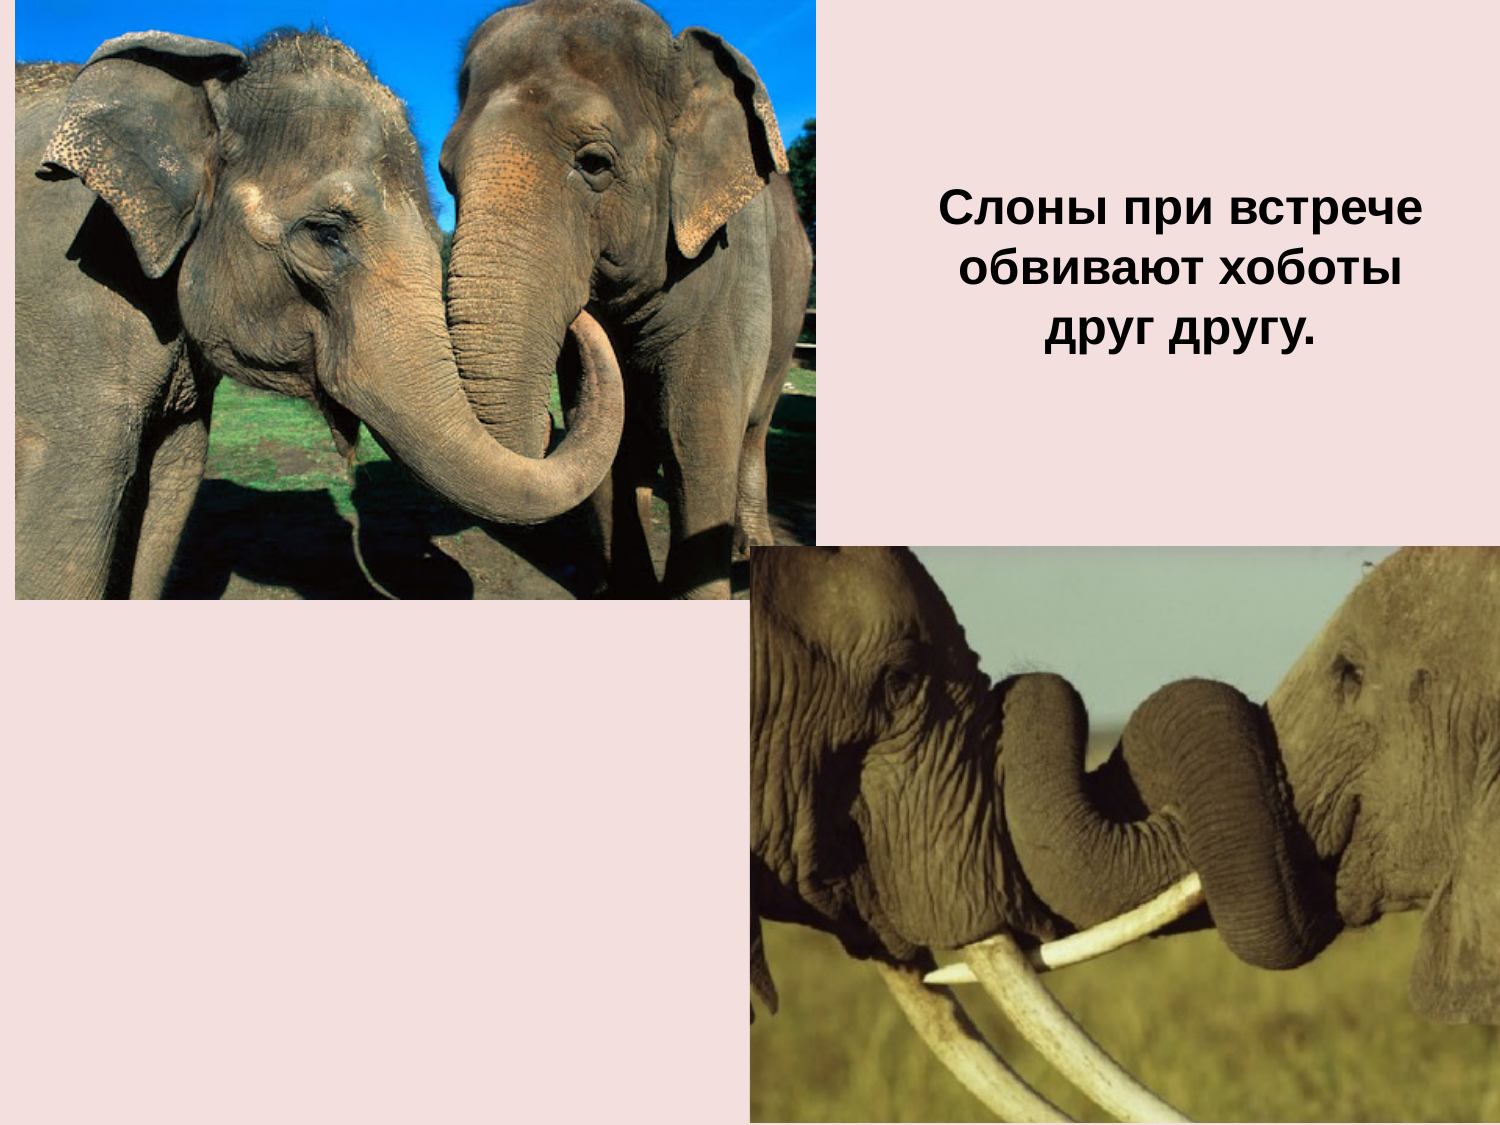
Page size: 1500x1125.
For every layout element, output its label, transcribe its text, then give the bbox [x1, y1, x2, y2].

text_box Слоны при встрече обвивают хоботы друг другу. [888, 167, 1473, 362]
picture [15, 0, 1500, 1124]
